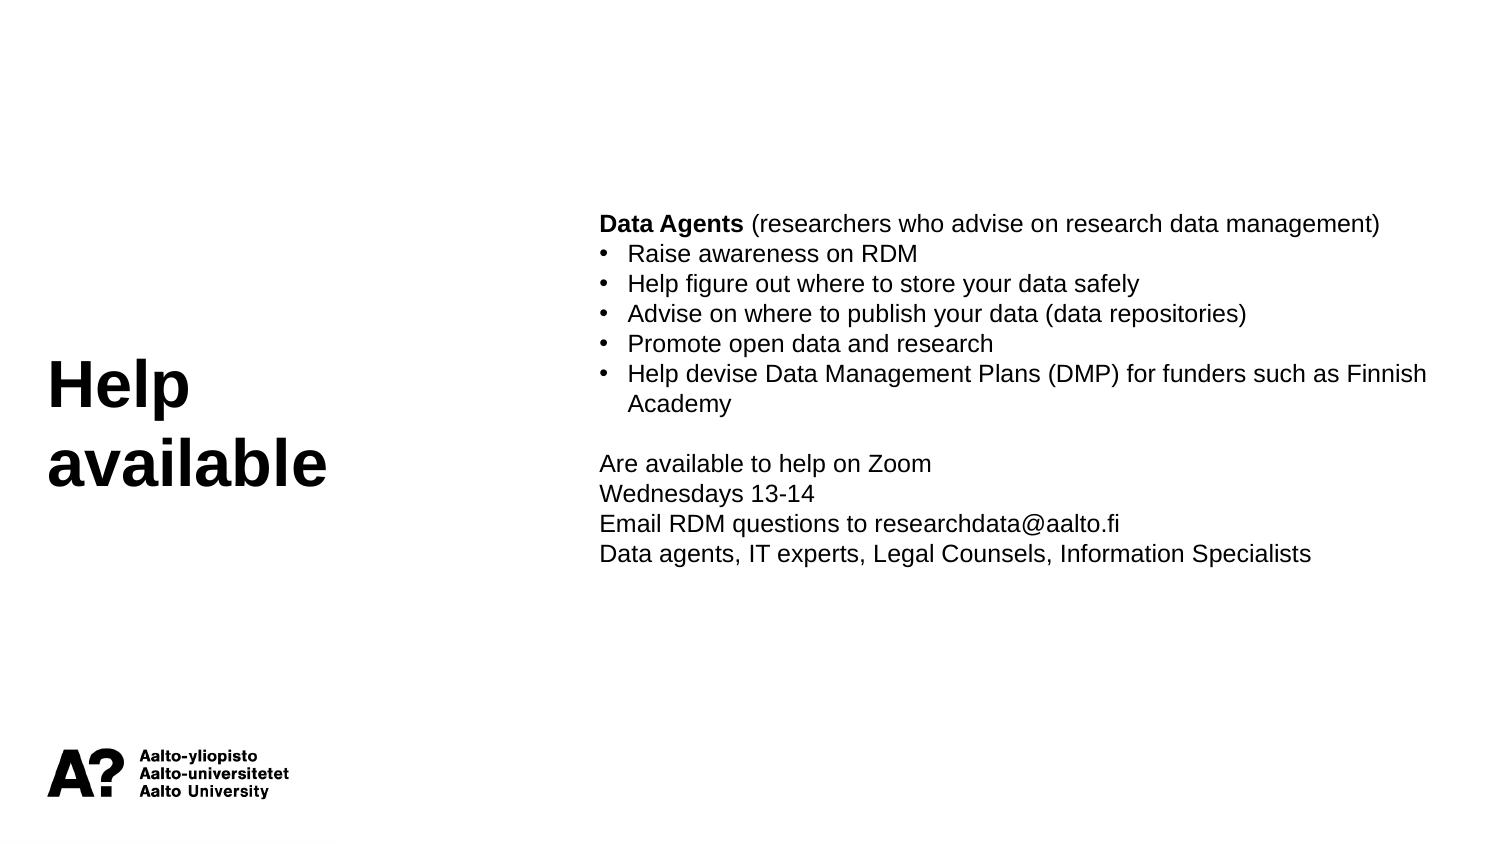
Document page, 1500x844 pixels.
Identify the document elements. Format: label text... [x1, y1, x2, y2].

title Help available [47, 151, 542, 501]
list Data Agents (researchers who advise on research data management) Raise awareness on RDM Help figure out where to store your data safely Advise on where to publish your data (data repositories) Promote open data and research Help devise Data Management Plans (DMP) for funders such as Finnish Academy Are available to help on Zoom Wednesdays 13-14 Email RDM questions to researchdata@aalto.fi Data agents, IT experts, Legal Counsels, Information Specialists [599, 76, 1441, 699]
picture [0, 702, 337, 844]
